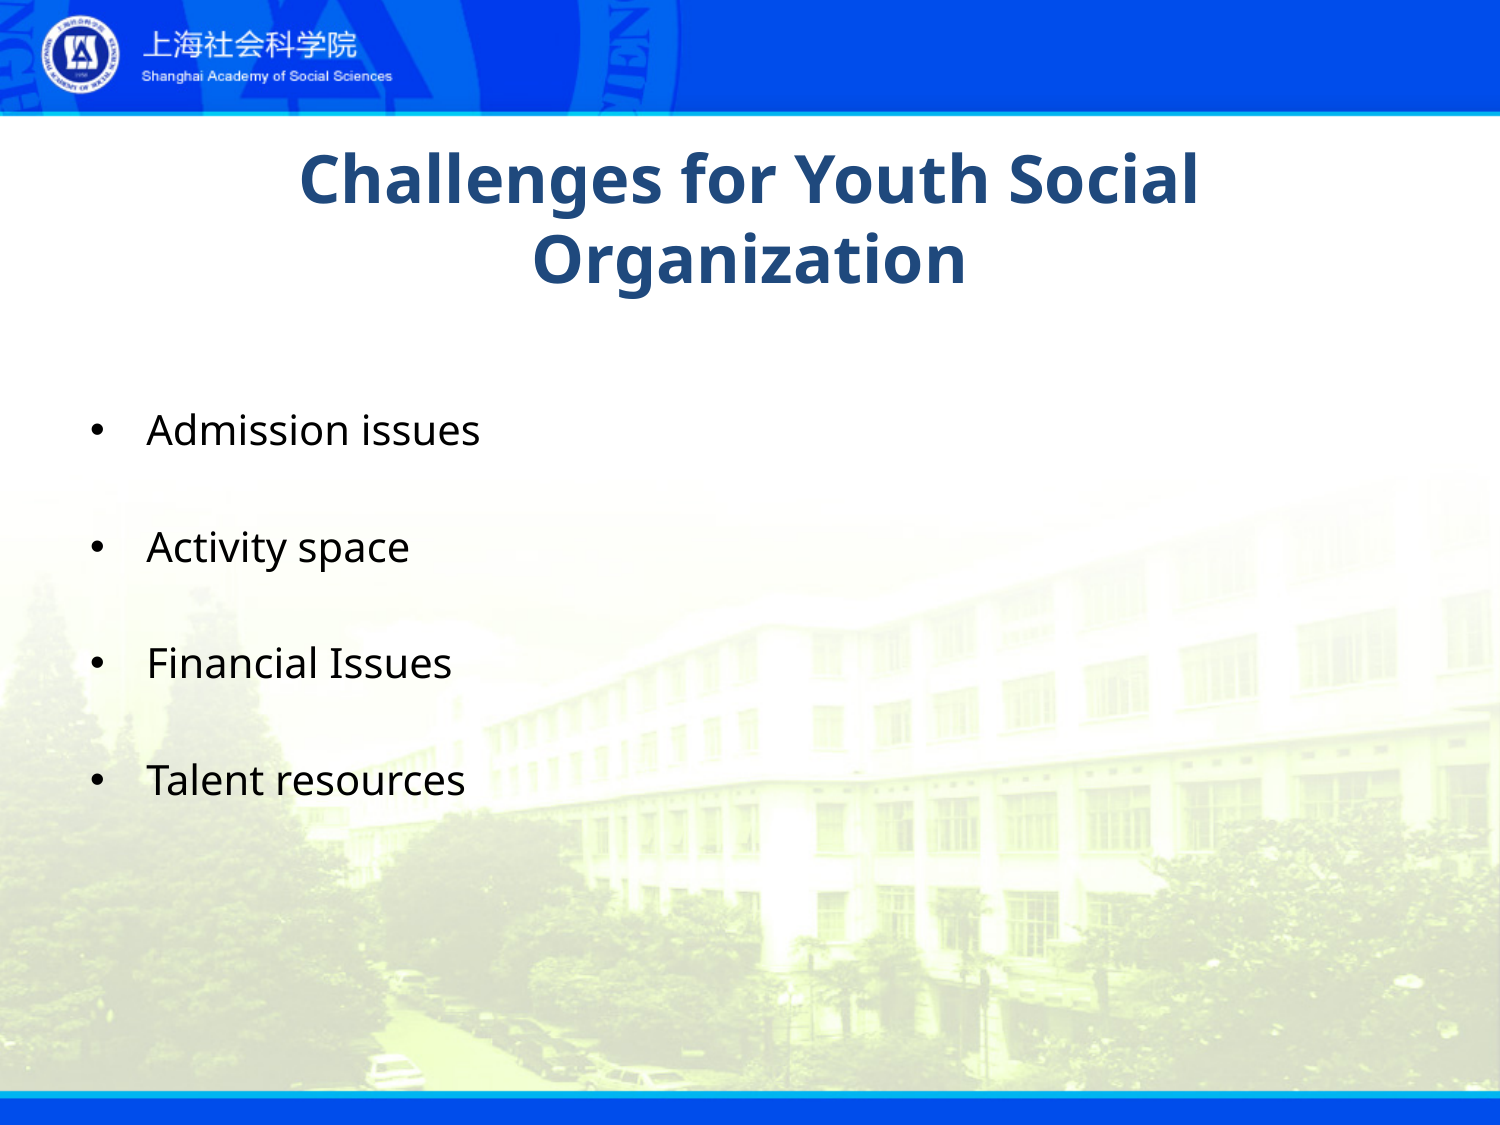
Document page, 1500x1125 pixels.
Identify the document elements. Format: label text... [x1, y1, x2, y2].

picture [0, 1099, 1500, 1125]
title Challenges for Youth Social Organization [74, 128, 1426, 305]
picture [0, 0, 1500, 1091]
list Admission issues Activity space Financial Issues Talent resources [74, 337, 1426, 1016]
